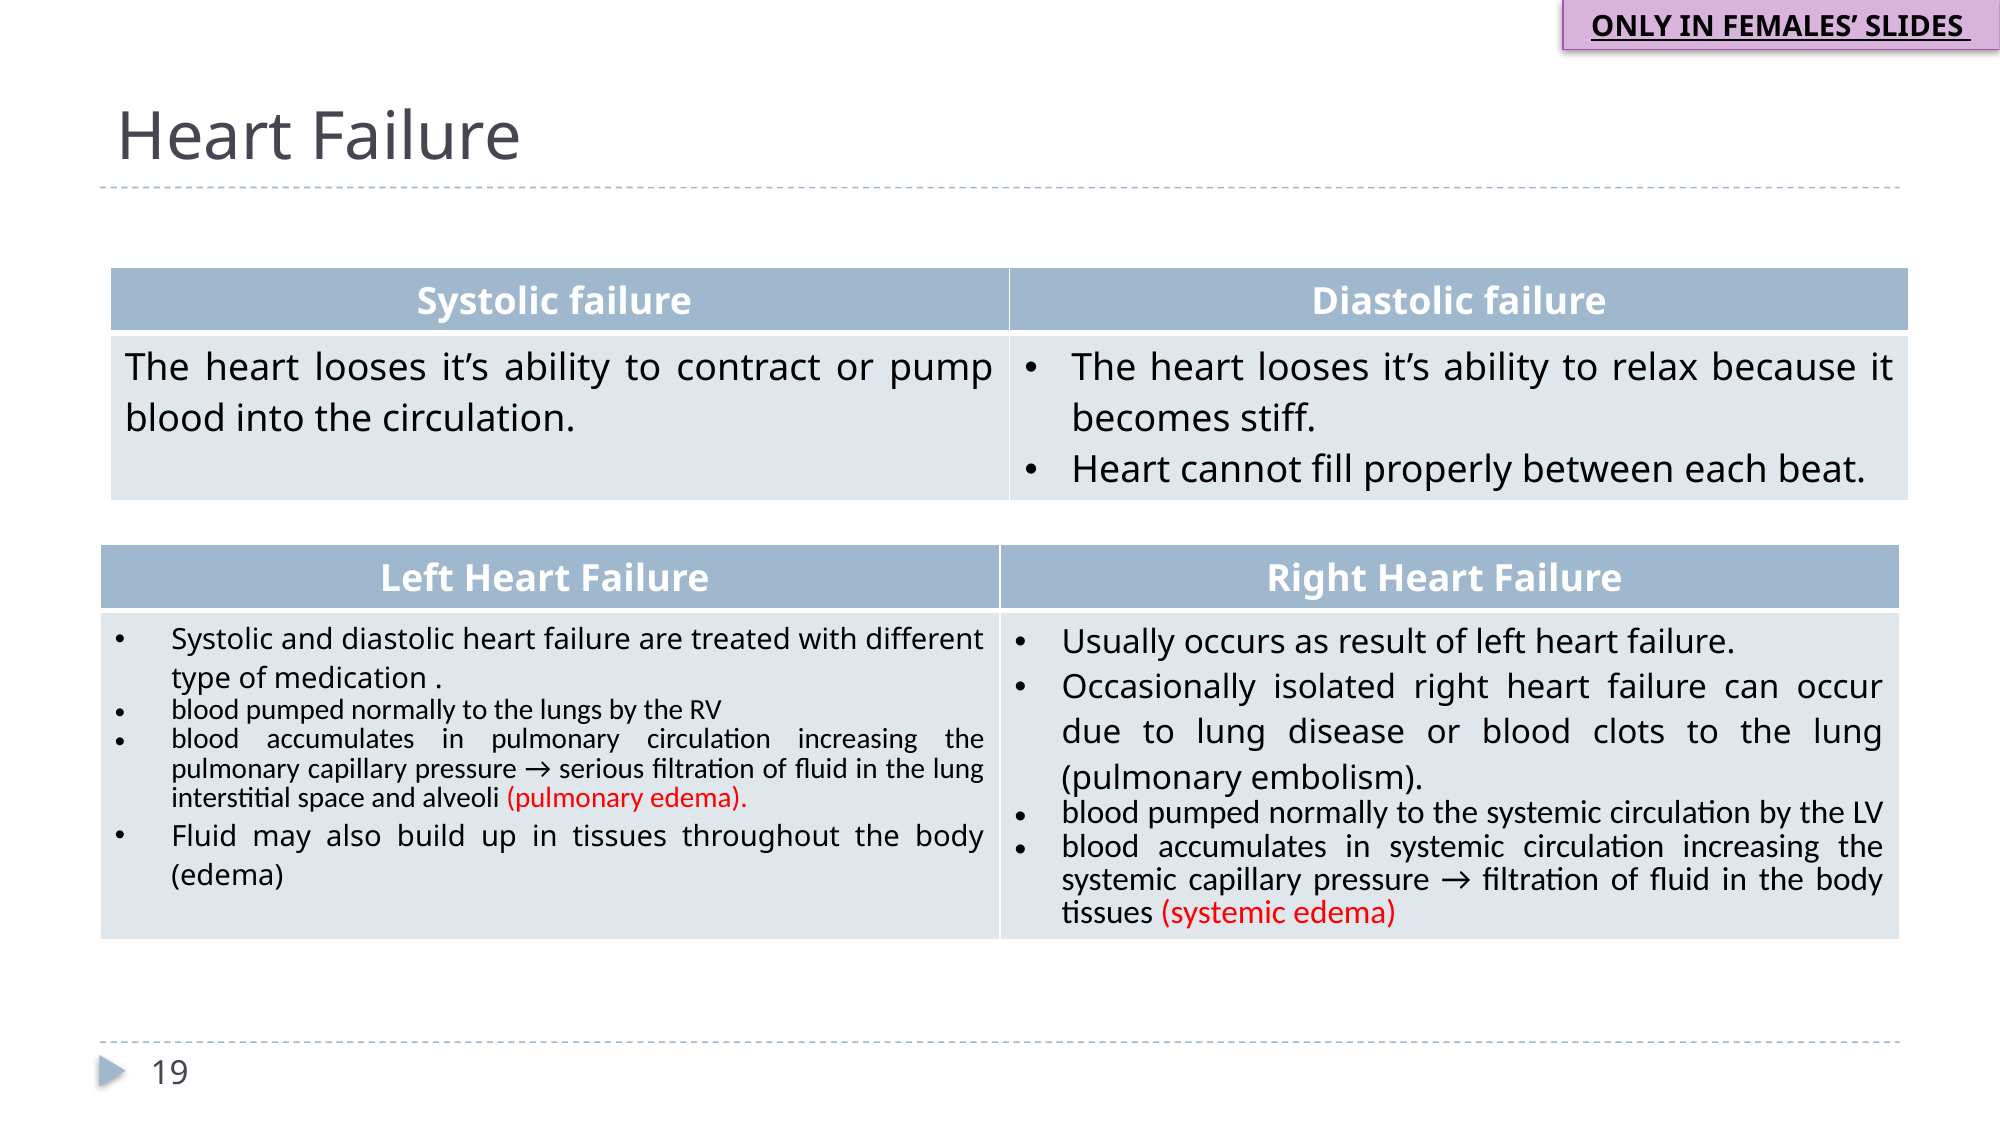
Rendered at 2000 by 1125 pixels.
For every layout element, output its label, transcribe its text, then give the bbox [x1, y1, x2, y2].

table_cell Systolic and diastolic heart failure are treated with different type of medication . blood pumped normally to the lungs by the RV blood accumulates in pulmonary circulation increasing the pulmonary capillary pressure → serious filtration of fluid in the lung interstitial space and alveoli (pulmonary edema). Fluid may also build up in tissues throughout the body (edema) [101, 613, 999, 939]
slide_number 19 [133, 1042, 568, 1103]
table_cell The heart looses it’s ability to contract or pump blood into the circulation. [111, 336, 1009, 500]
table_header Systolic failure [111, 268, 1009, 330]
table_header Right Heart Failure [1001, 545, 1899, 608]
table_header Left Heart Failure [101, 545, 999, 608]
text_box ONLY IN FEMALES’ SLIDES [1562, 0, 2000, 50]
table_cell Usually occurs as result of left heart failure. Occasionally isolated right heart failure can occur due to lung disease or blood clots to the lung (pulmonary embolism). blood pumped normally to the systemic circulation by the LV blood accumulates in systemic circulation increasing the systemic capillary pressure → filtration of fluid in the body tissues (systemic edema) [1001, 613, 1899, 939]
table_header Diastolic failure [1010, 268, 1908, 330]
table_cell The heart looses it’s ability to relax because it becomes stiff. Heart cannot fill properly between each beat. [1010, 336, 1908, 500]
title Heart Failure [99, 24, 1900, 188]
